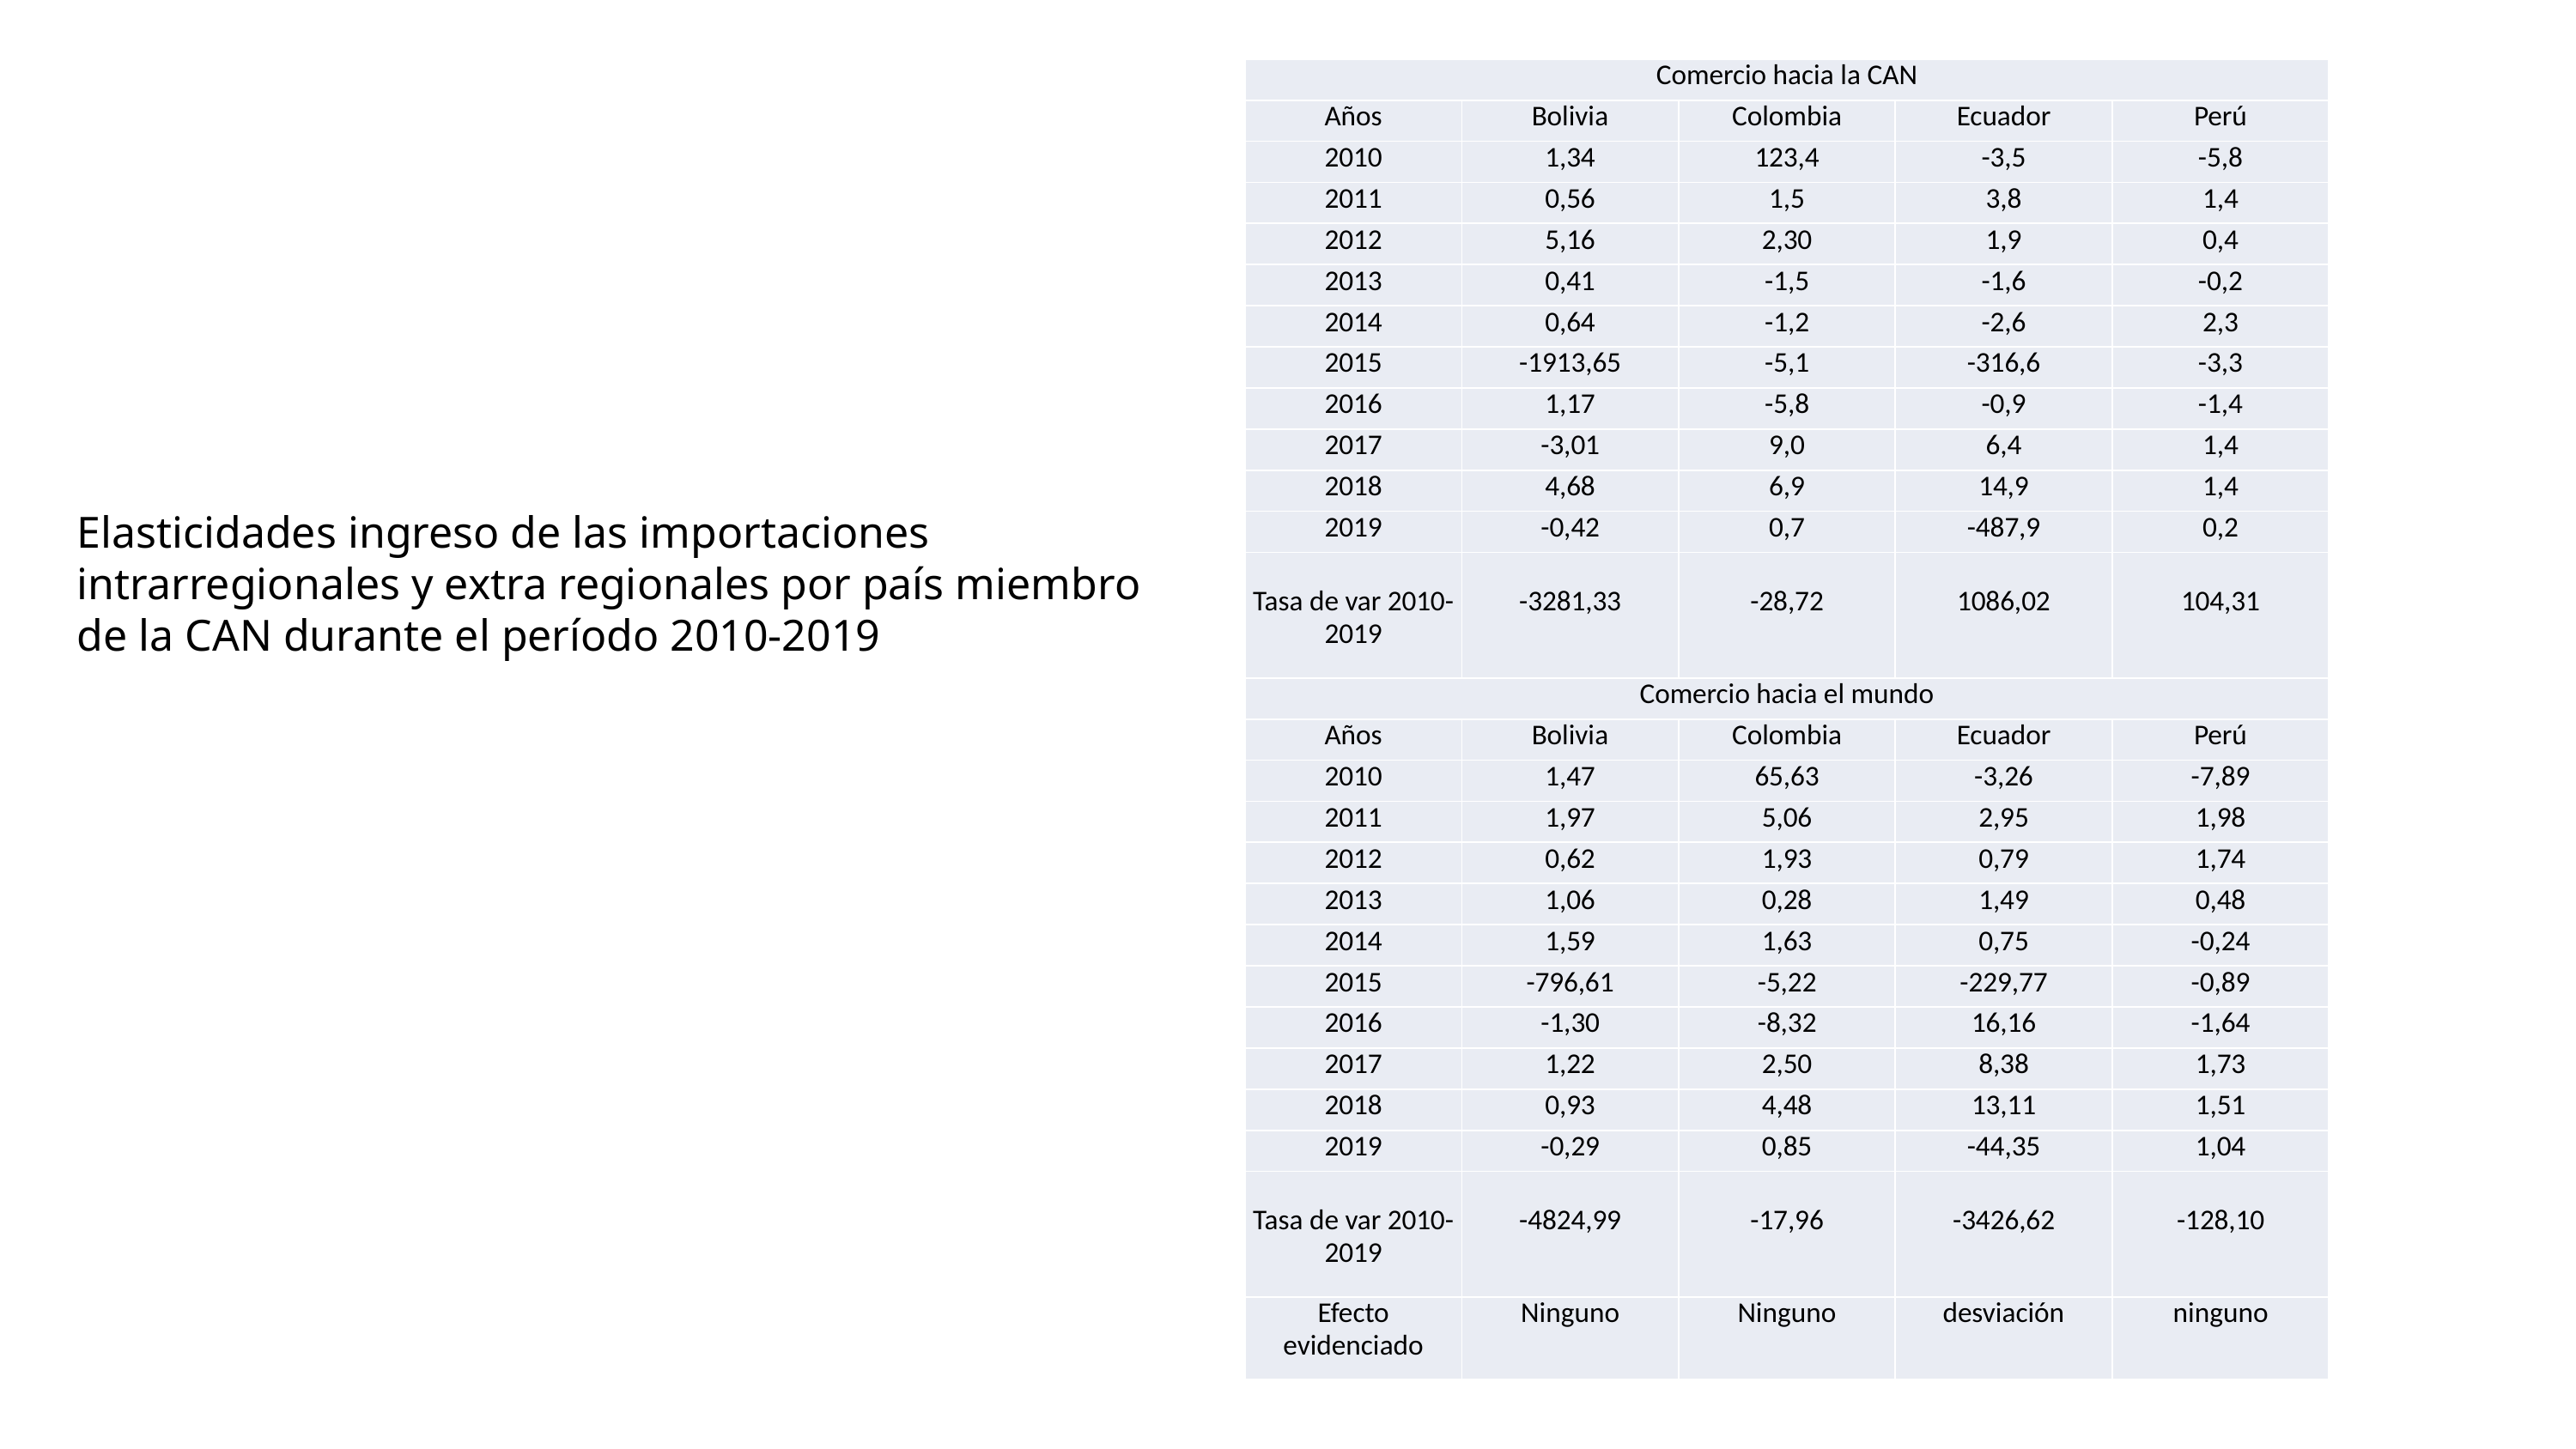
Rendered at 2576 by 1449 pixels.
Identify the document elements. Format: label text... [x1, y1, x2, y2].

table_cell 0,7 [1680, 512, 1894, 552]
table_cell -796,61 [1462, 967, 1678, 1006]
table_cell 2017 [1246, 430, 1461, 470]
table_cell 2010 [1246, 761, 1461, 801]
table_cell 13,11 [1896, 1090, 2111, 1130]
table_cell -5,8 [2113, 142, 2328, 182]
table_cell 2012 [1246, 843, 1461, 882]
table_cell -1,6 [1896, 265, 2111, 305]
table_cell 1,59 [1462, 925, 1678, 965]
table_cell Ninguno [1680, 1298, 1894, 1379]
table_cell -0,9 [1896, 389, 2111, 428]
table_cell 0,56 [1462, 183, 1678, 222]
table_cell 2018 [1246, 1090, 1461, 1130]
table_cell 4,48 [1680, 1090, 1894, 1130]
table_cell -229,77 [1896, 967, 2111, 1006]
table_cell 8,38 [1896, 1049, 2111, 1088]
table_cell Años [1246, 720, 1461, 760]
table_cell -0,2 [2113, 265, 2328, 305]
table_cell 1,98 [2113, 802, 2328, 841]
table_cell 2012 [1246, 224, 1461, 264]
table_cell 2019 [1246, 1131, 1461, 1171]
table_cell -1,30 [1462, 1008, 1678, 1047]
table_cell 104,31 [2113, 553, 2328, 677]
table_cell 65,63 [1680, 761, 1894, 801]
table_cell Comercio hacia el mundo [1246, 679, 2328, 718]
table_cell Tasa de var 2010-2019 [1246, 1172, 1461, 1296]
table_cell -1,2 [1680, 306, 1894, 346]
table_cell 1,49 [1896, 884, 2111, 924]
table_cell 1086,02 [1896, 553, 2111, 677]
table_cell 0,48 [2113, 884, 2328, 924]
table_cell 1,9 [1896, 224, 2111, 264]
table_cell 1,4 [2113, 471, 2328, 511]
table_cell -28,72 [1680, 553, 1894, 677]
table_cell 2014 [1246, 925, 1461, 965]
table_cell 1,5 [1680, 183, 1894, 222]
table_cell -44,35 [1896, 1131, 2111, 1171]
table_cell 2010 [1246, 142, 1461, 182]
table_cell desviación [1896, 1298, 2111, 1379]
table_cell 3,8 [1896, 183, 2111, 222]
table_cell 0,75 [1896, 925, 2111, 965]
table_cell 0,85 [1680, 1131, 1894, 1171]
table_cell -3281,33 [1462, 553, 1678, 677]
table_cell 2016 [1246, 1008, 1461, 1047]
text_box Elasticidades ingreso de las importaciones intrarregionales y extra regionales por país miembro de la CAN durante el período 2010-2019 [64, 499, 1170, 666]
table_cell 4,68 [1462, 471, 1678, 511]
table_cell 1,74 [2113, 843, 2328, 882]
table_cell -487,9 [1896, 512, 2111, 552]
table_cell -0,29 [1462, 1131, 1678, 1171]
table_cell 2,50 [1680, 1049, 1894, 1088]
table_cell 2017 [1246, 1049, 1461, 1088]
table_cell -5,8 [1680, 389, 1894, 428]
table_cell 2013 [1246, 884, 1461, 924]
table_cell 5,06 [1680, 802, 1894, 841]
table_cell 2,3 [2113, 306, 2328, 346]
table_cell -17,96 [1680, 1172, 1894, 1296]
table_header Comercio hacia la CAN [1246, 60, 2328, 100]
table_cell -3,26 [1896, 761, 2111, 801]
table_cell -1,4 [2113, 389, 2328, 428]
table_cell 1,47 [1462, 761, 1678, 801]
table_cell 1,97 [1462, 802, 1678, 841]
table_cell 1,73 [2113, 1049, 2328, 1088]
table_cell -3426,62 [1896, 1172, 2111, 1296]
table_cell 1,06 [1462, 884, 1678, 924]
table_cell ninguno [2113, 1298, 2328, 1379]
table_cell 2016 [1246, 389, 1461, 428]
table_cell 2015 [1246, 348, 1461, 387]
table_cell Tasa de var 2010-2019 [1246, 553, 1461, 677]
table_cell -1,5 [1680, 265, 1894, 305]
table_cell Bolivia [1462, 101, 1678, 141]
table_cell 0,62 [1462, 843, 1678, 882]
table_cell 0,2 [2113, 512, 2328, 552]
table_cell 9,0 [1680, 430, 1894, 470]
table_cell -8,32 [1680, 1008, 1894, 1047]
table_cell Ecuador [1896, 101, 2111, 141]
table_cell 5,16 [1462, 224, 1678, 264]
table_cell 6,4 [1896, 430, 2111, 470]
table_cell 2019 [1246, 512, 1461, 552]
table_cell 6,9 [1680, 471, 1894, 511]
table_cell 0,79 [1896, 843, 2111, 882]
table_cell -1913,65 [1462, 348, 1678, 387]
table_cell -4824,99 [1462, 1172, 1678, 1296]
table_cell Perú [2113, 720, 2328, 760]
table_cell -128,10 [2113, 1172, 2328, 1296]
table_cell 1,34 [1462, 142, 1678, 182]
table_cell 14,9 [1896, 471, 2111, 511]
table_cell -7,89 [2113, 761, 2328, 801]
table_cell 1,51 [2113, 1090, 2328, 1130]
table_cell 1,4 [2113, 183, 2328, 222]
table_cell Efecto evidenciado [1246, 1298, 1461, 1379]
table_cell 1,63 [1680, 925, 1894, 965]
table_cell 1,4 [2113, 430, 2328, 470]
table_cell Colombia [1680, 720, 1894, 760]
table_cell Ninguno [1462, 1298, 1678, 1379]
table_cell Años [1246, 101, 1461, 141]
table_cell 2013 [1246, 265, 1461, 305]
table_cell 16,16 [1896, 1008, 2111, 1047]
table_cell -0,42 [1462, 512, 1678, 552]
table_cell 2015 [1246, 967, 1461, 1006]
table_cell 123,4 [1680, 142, 1894, 182]
table_cell -5,22 [1680, 967, 1894, 1006]
table_cell 0,64 [1462, 306, 1678, 346]
table_cell -3,01 [1462, 430, 1678, 470]
table_cell 0,93 [1462, 1090, 1678, 1130]
table_cell 2,95 [1896, 802, 2111, 841]
table_cell 2011 [1246, 802, 1461, 841]
table_cell -0,89 [2113, 967, 2328, 1006]
table_cell -1,64 [2113, 1008, 2328, 1047]
table_cell 1,17 [1462, 389, 1678, 428]
table_cell 2011 [1246, 183, 1461, 222]
table_cell 1,22 [1462, 1049, 1678, 1088]
table_cell 0,4 [2113, 224, 2328, 264]
table_cell 1,93 [1680, 843, 1894, 882]
table_cell Colombia [1680, 101, 1894, 141]
table_cell Bolivia [1462, 720, 1678, 760]
table_cell 2,30 [1680, 224, 1894, 264]
table_cell Ecuador [1896, 720, 2111, 760]
table_cell -3,3 [2113, 348, 2328, 387]
table_cell 1,04 [2113, 1131, 2328, 1171]
table_cell -2,6 [1896, 306, 2111, 346]
table_cell -3,5 [1896, 142, 2111, 182]
table_cell -5,1 [1680, 348, 1894, 387]
table_cell 2018 [1246, 471, 1461, 511]
table_cell 0,28 [1680, 884, 1894, 924]
table_cell 0,41 [1462, 265, 1678, 305]
table_cell -316,6 [1896, 348, 2111, 387]
table_cell Perú [2113, 101, 2328, 141]
table_cell -0,24 [2113, 925, 2328, 965]
table_cell 2014 [1246, 306, 1461, 346]
